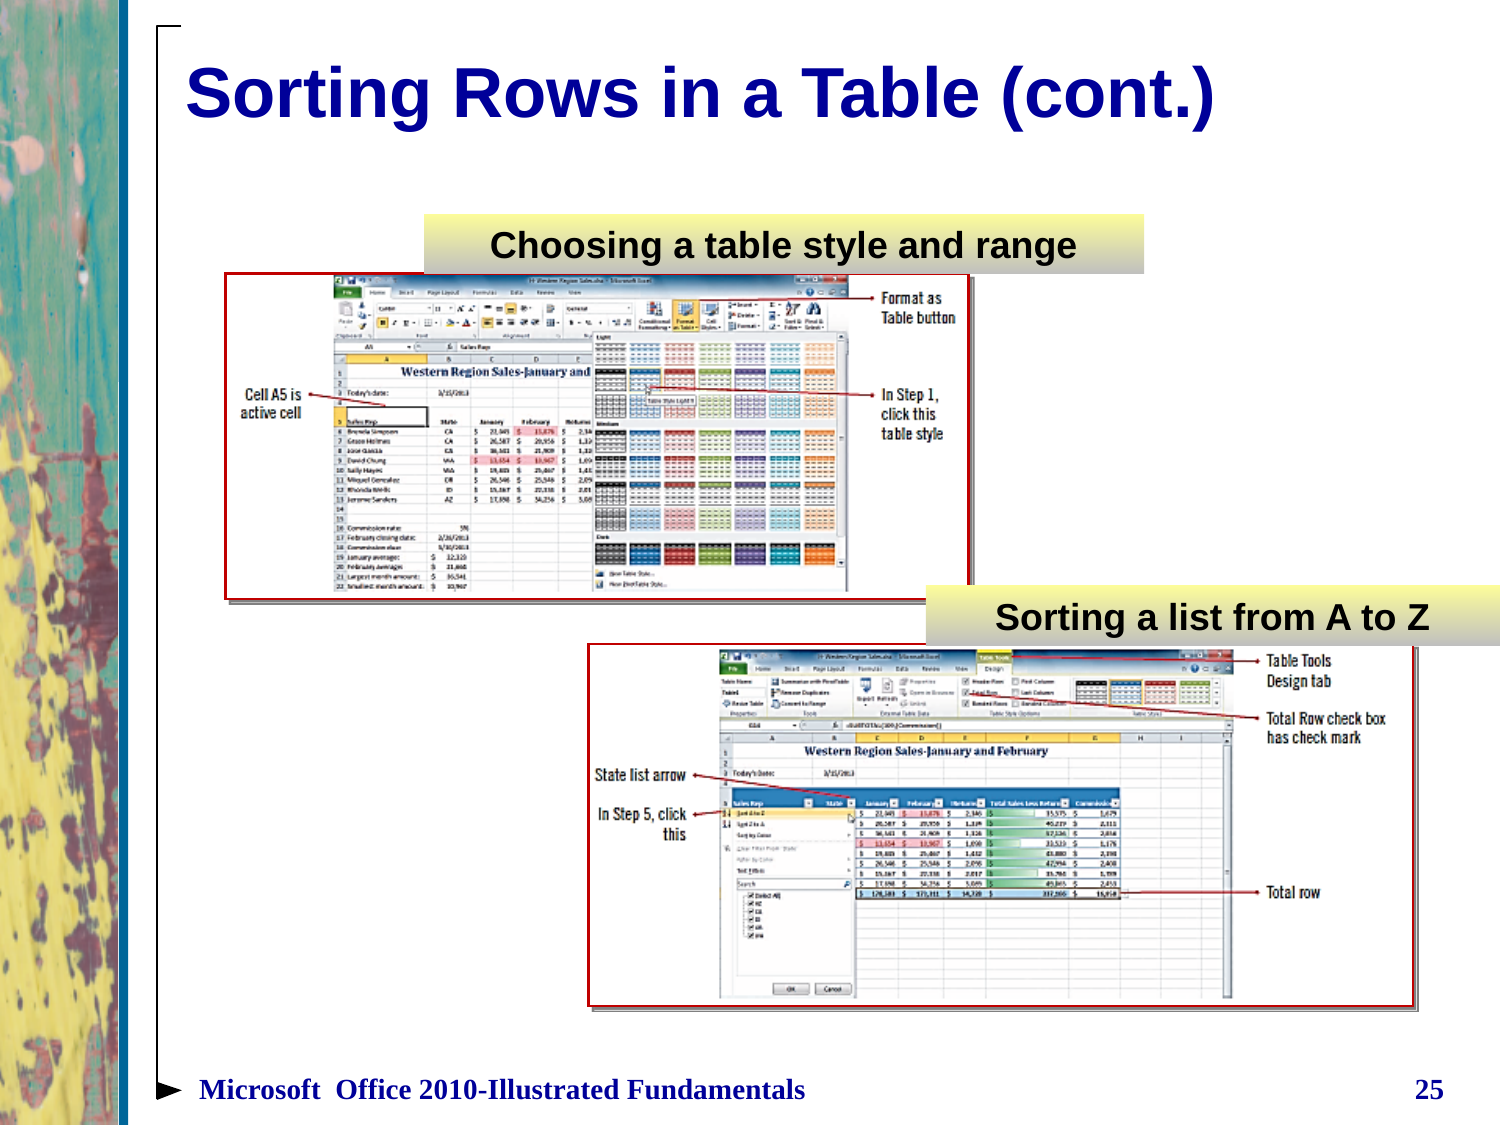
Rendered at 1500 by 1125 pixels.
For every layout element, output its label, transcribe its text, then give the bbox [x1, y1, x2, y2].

picture [0, 0, 118, 1125]
picture [226, 274, 968, 599]
slide_number 25 [1356, 1062, 1460, 1105]
title Sorting Rows in a Table (cont.) [169, 0, 1359, 180]
text_box Sorting a list from A to Z [925, 585, 1500, 646]
footer Microsoft Office 2010-Illustrated Fundamentals [183, 1062, 1147, 1125]
picture [589, 645, 1413, 1005]
text_box Choosing a table style and range [424, 214, 1145, 274]
